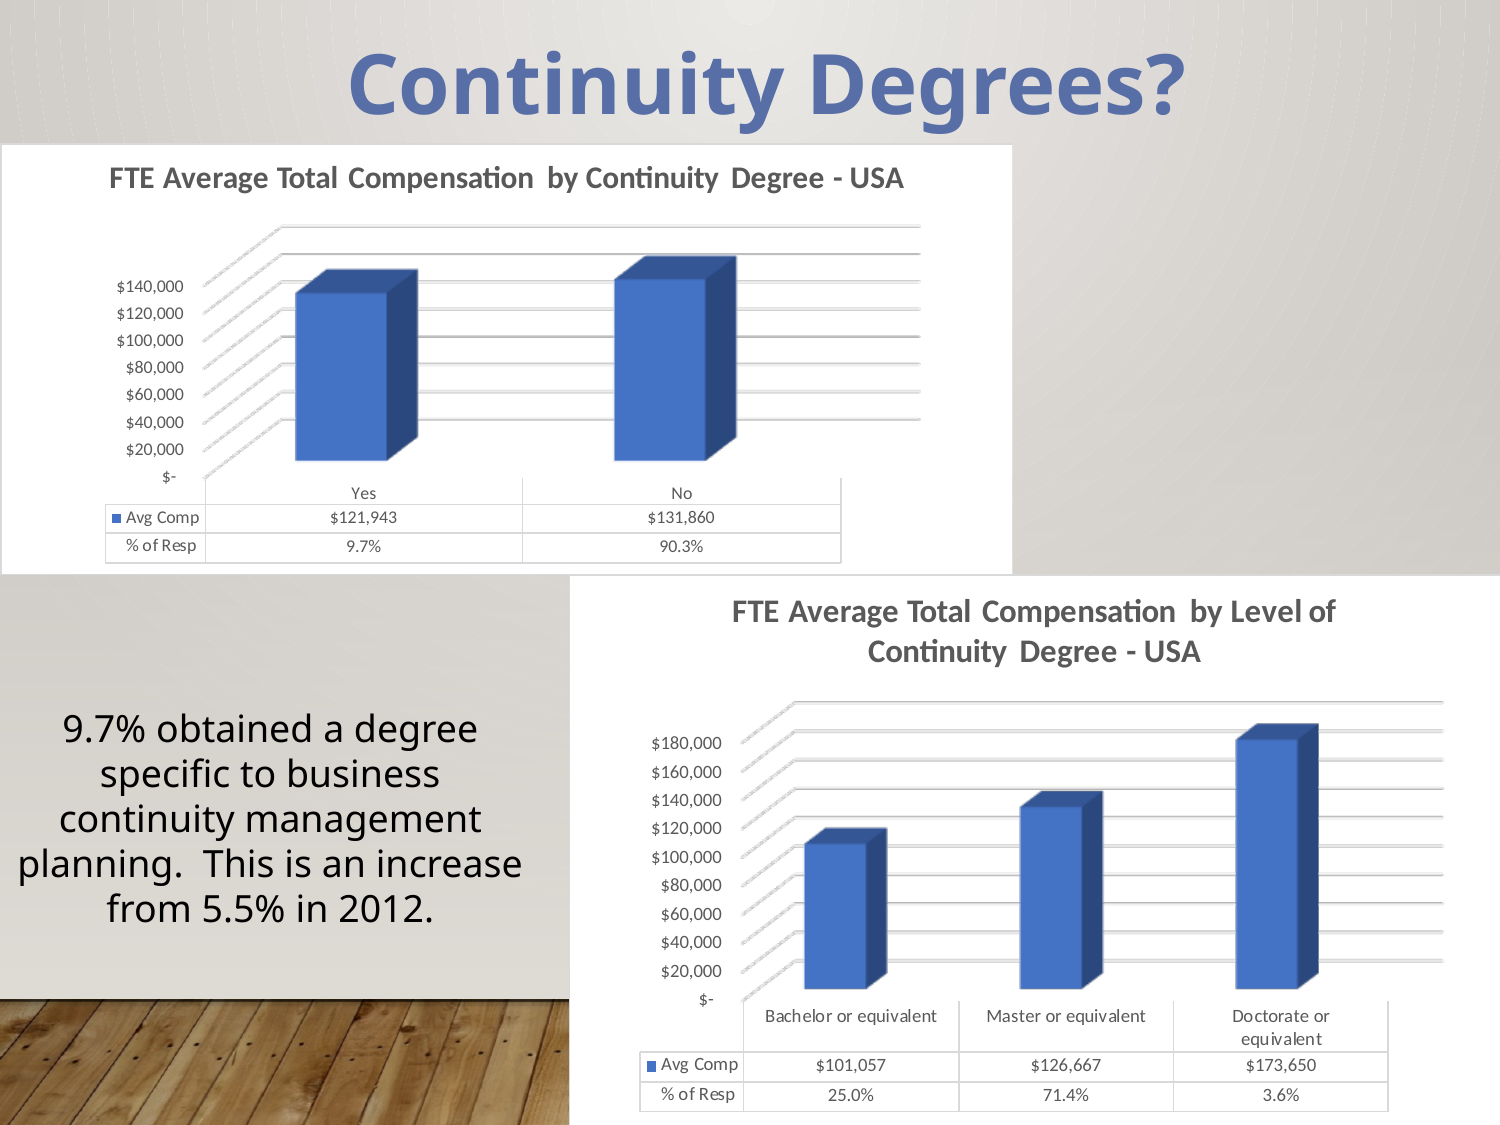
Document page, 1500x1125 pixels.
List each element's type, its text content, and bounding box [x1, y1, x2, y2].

picture [0, 142, 1500, 1125]
text_box 9.7% obtained a degree specific to business continuity management planning. This is an increase from 5.5% in 2012. [0, 698, 541, 938]
text_box Continuity Degrees? [147, 35, 1386, 167]
